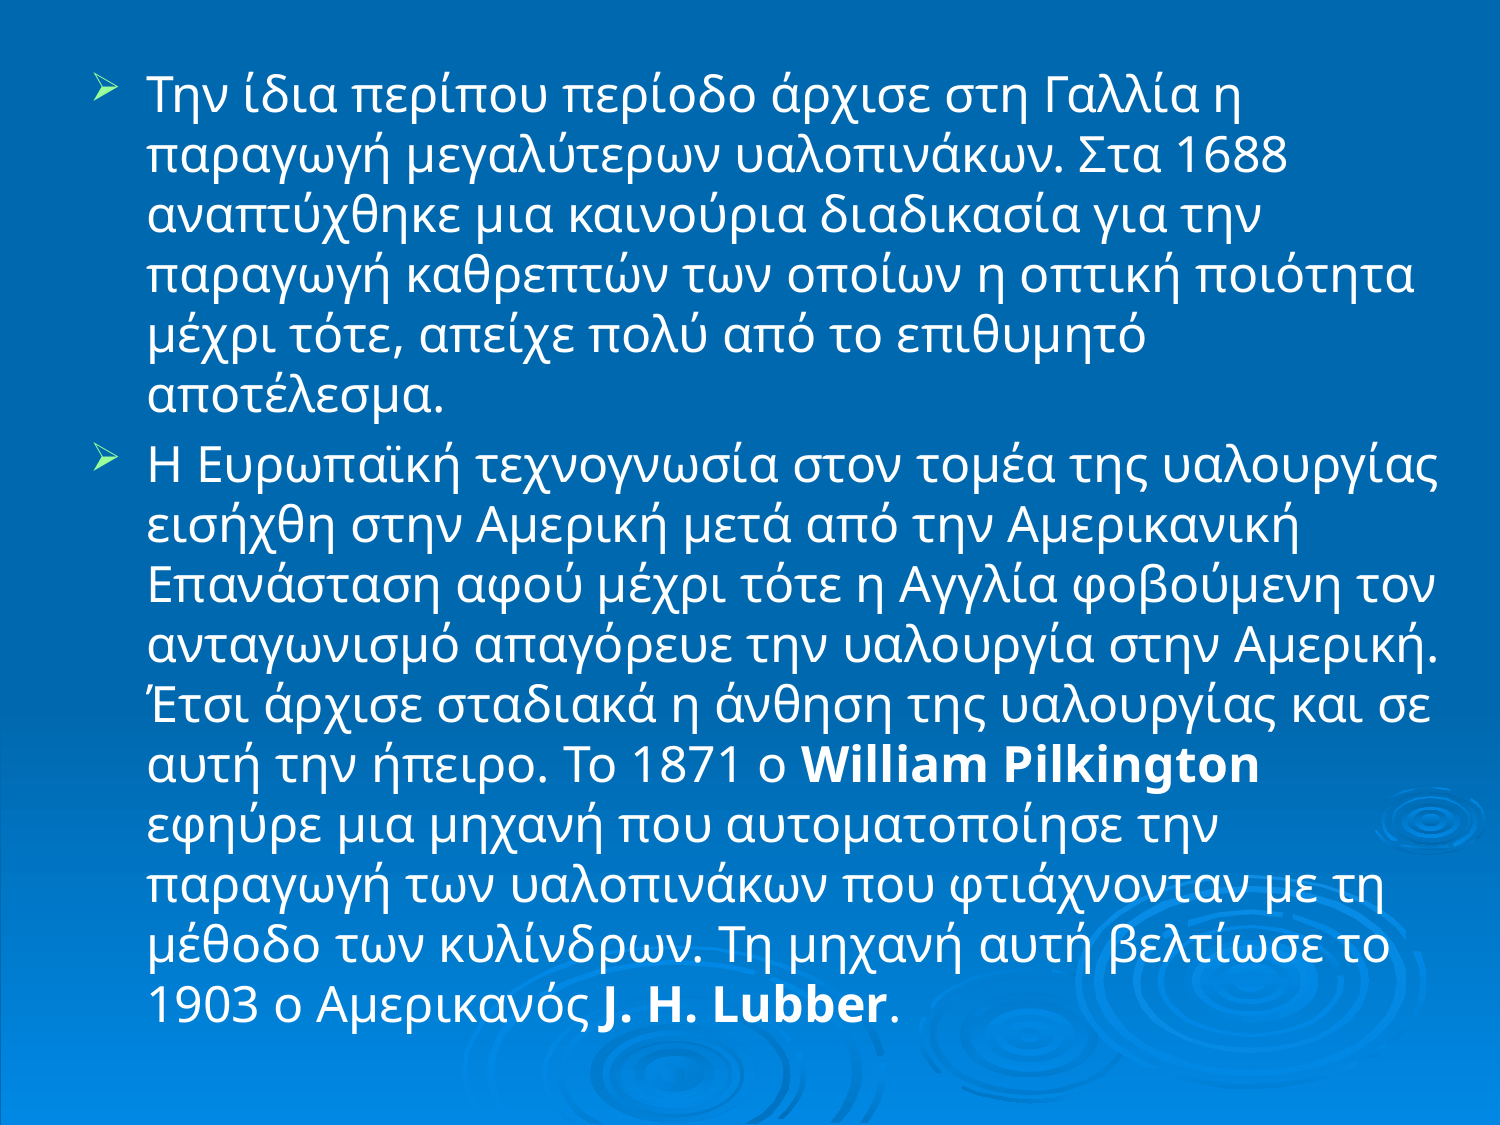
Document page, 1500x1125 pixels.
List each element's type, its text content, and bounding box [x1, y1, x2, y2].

list Την ίδια περίπου περίοδο άρχισε στη Γαλλία η παραγωγή μεγαλύτερων υαλοπινάκων. Στα 1688 αναπτύχθηκε μια καινούρια διαδικασία για την παραγωγή καθρεπτών των οποίων η οπτική ποιότητα μέχρι τότε, απείχε πολύ από το επιθυμητό αποτέλεσμα. Η Ευρωπαϊκή τεχνογνωσία στον τομέα της υαλουργίας εισήχθη στην Αμερική μετά από την Αμερικανική Επανάσταση αφού μέχρι τότε η Αγγλία φοβούμενη τον ανταγωνισμό απαγόρευε την υαλουργία στην Αμερική. Έτσι άρχισε σταδιακά η άνθηση της υαλουργίας και σε αυτή την ήπειρο. Το 1871 ο William Pilkington εφηύρε μια μηχανή που αυτοματοποίησε την παραγωγή των υαλοπινάκων που φτιάχνονταν με τη μέθοδο των κυλίνδρων. Τη μηχανή αυτή βελτίωσε το 1903 ο Αμερικανός J. H. Lubber. [74, 54, 1460, 1006]
